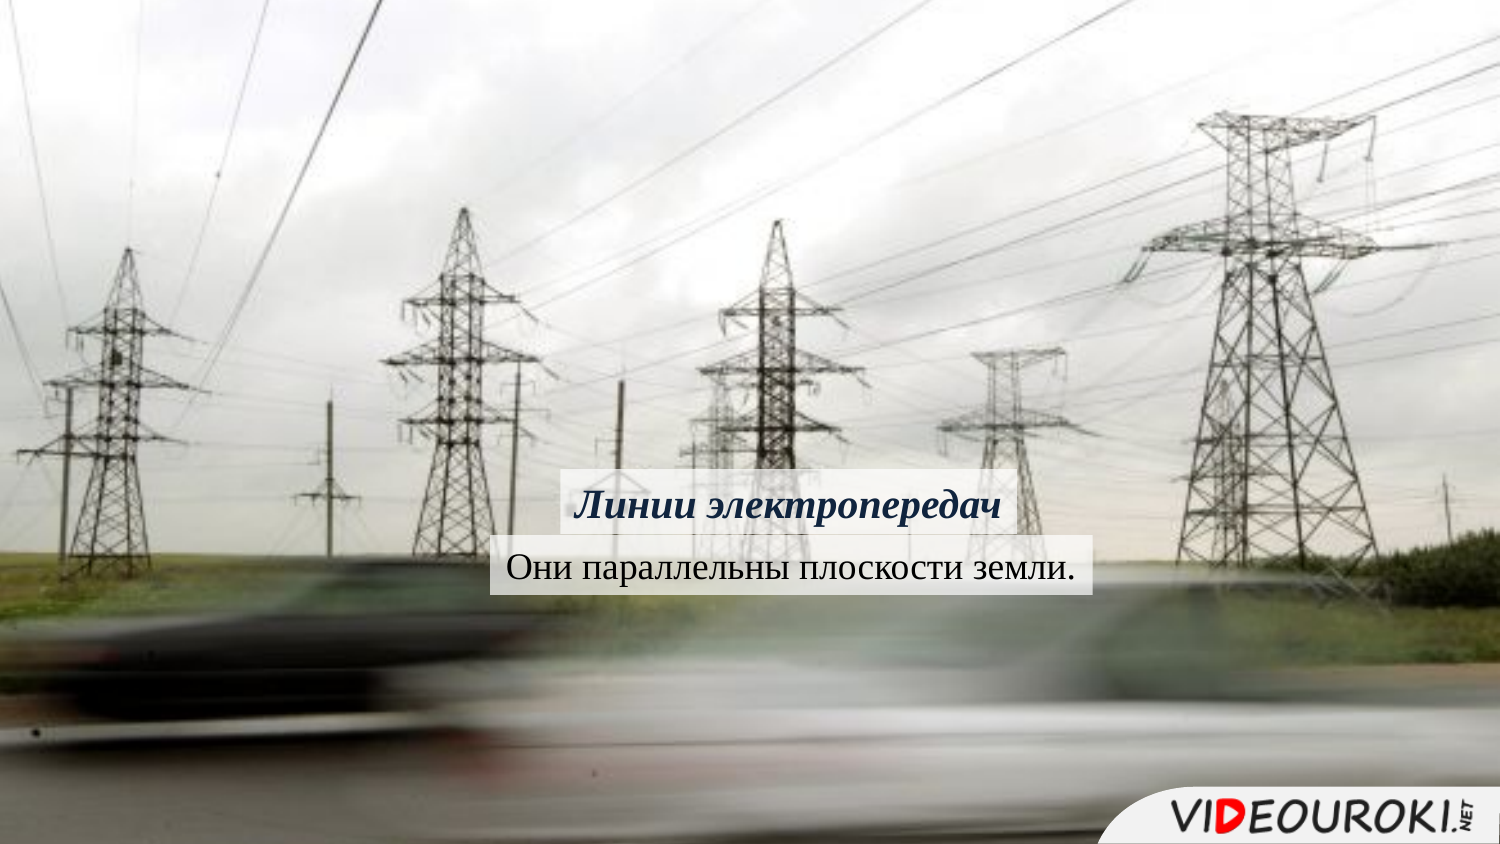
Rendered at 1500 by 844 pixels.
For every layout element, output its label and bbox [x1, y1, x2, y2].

picture [0, 0, 1500, 844]
text_box [1097, 786, 1500, 844]
